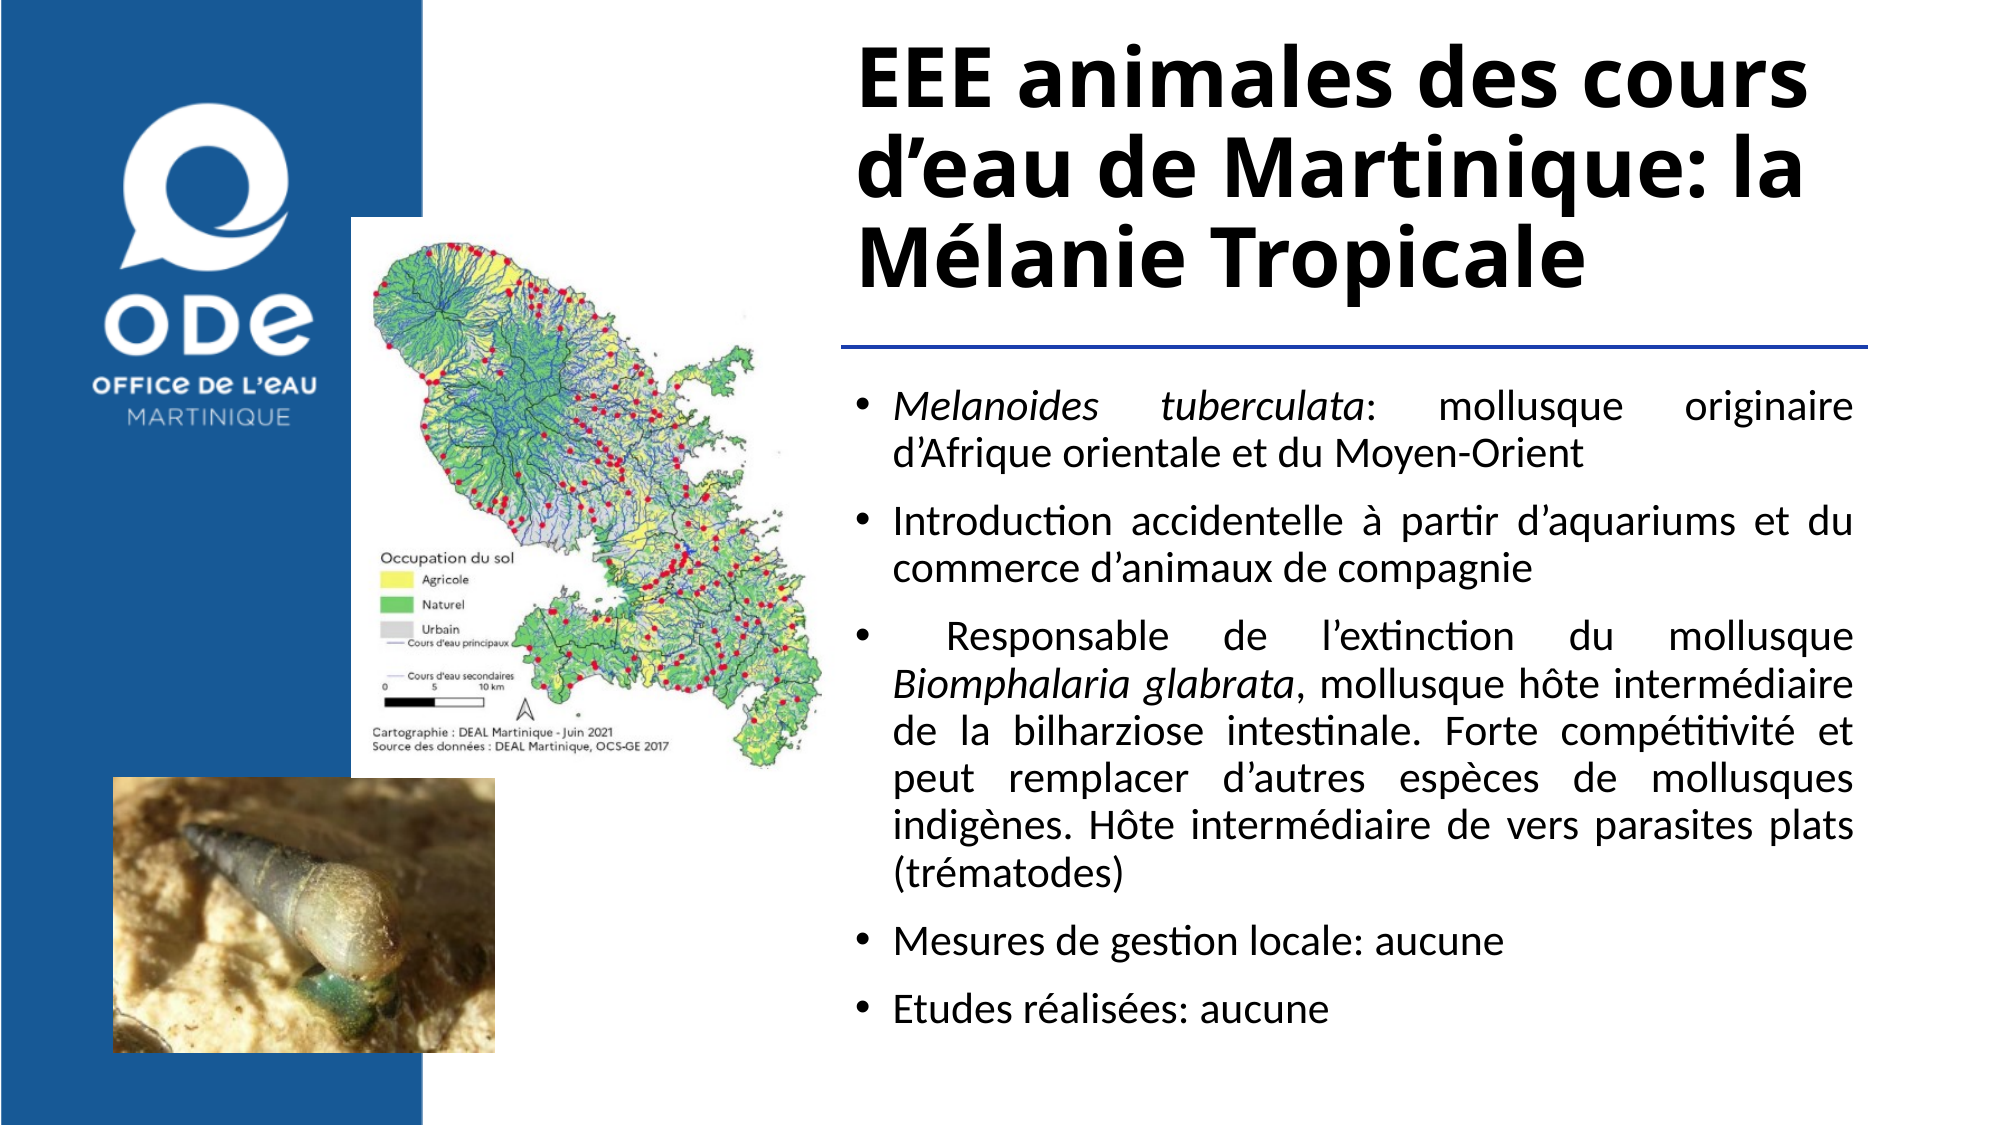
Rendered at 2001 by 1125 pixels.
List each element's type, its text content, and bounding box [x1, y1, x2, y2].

list Melanoides tuberculata: mollusque originaire d’Afrique orientale et du Moyen-Orient Introduction accidentelle à partir d’aquariums et du commerce d’animaux de compagnie Responsable de l’extinction du mollusque Biomphalaria glabrata, mollusque hôte intermédiaire de la bilharziose intestinale. Forte compétitivité et peut remplacer d’autres espèces de mollusques indigènes. Hôte intermédiaire de vers parasites plats (trématodes) Mesures de gestion locale: aucune Etudes réalisées: aucune [840, 374, 1870, 1089]
title EEE animales des cours d’eau de Martinique: la Mélanie Tropicale [840, 29, 1870, 314]
picture [0, 0, 841, 1125]
